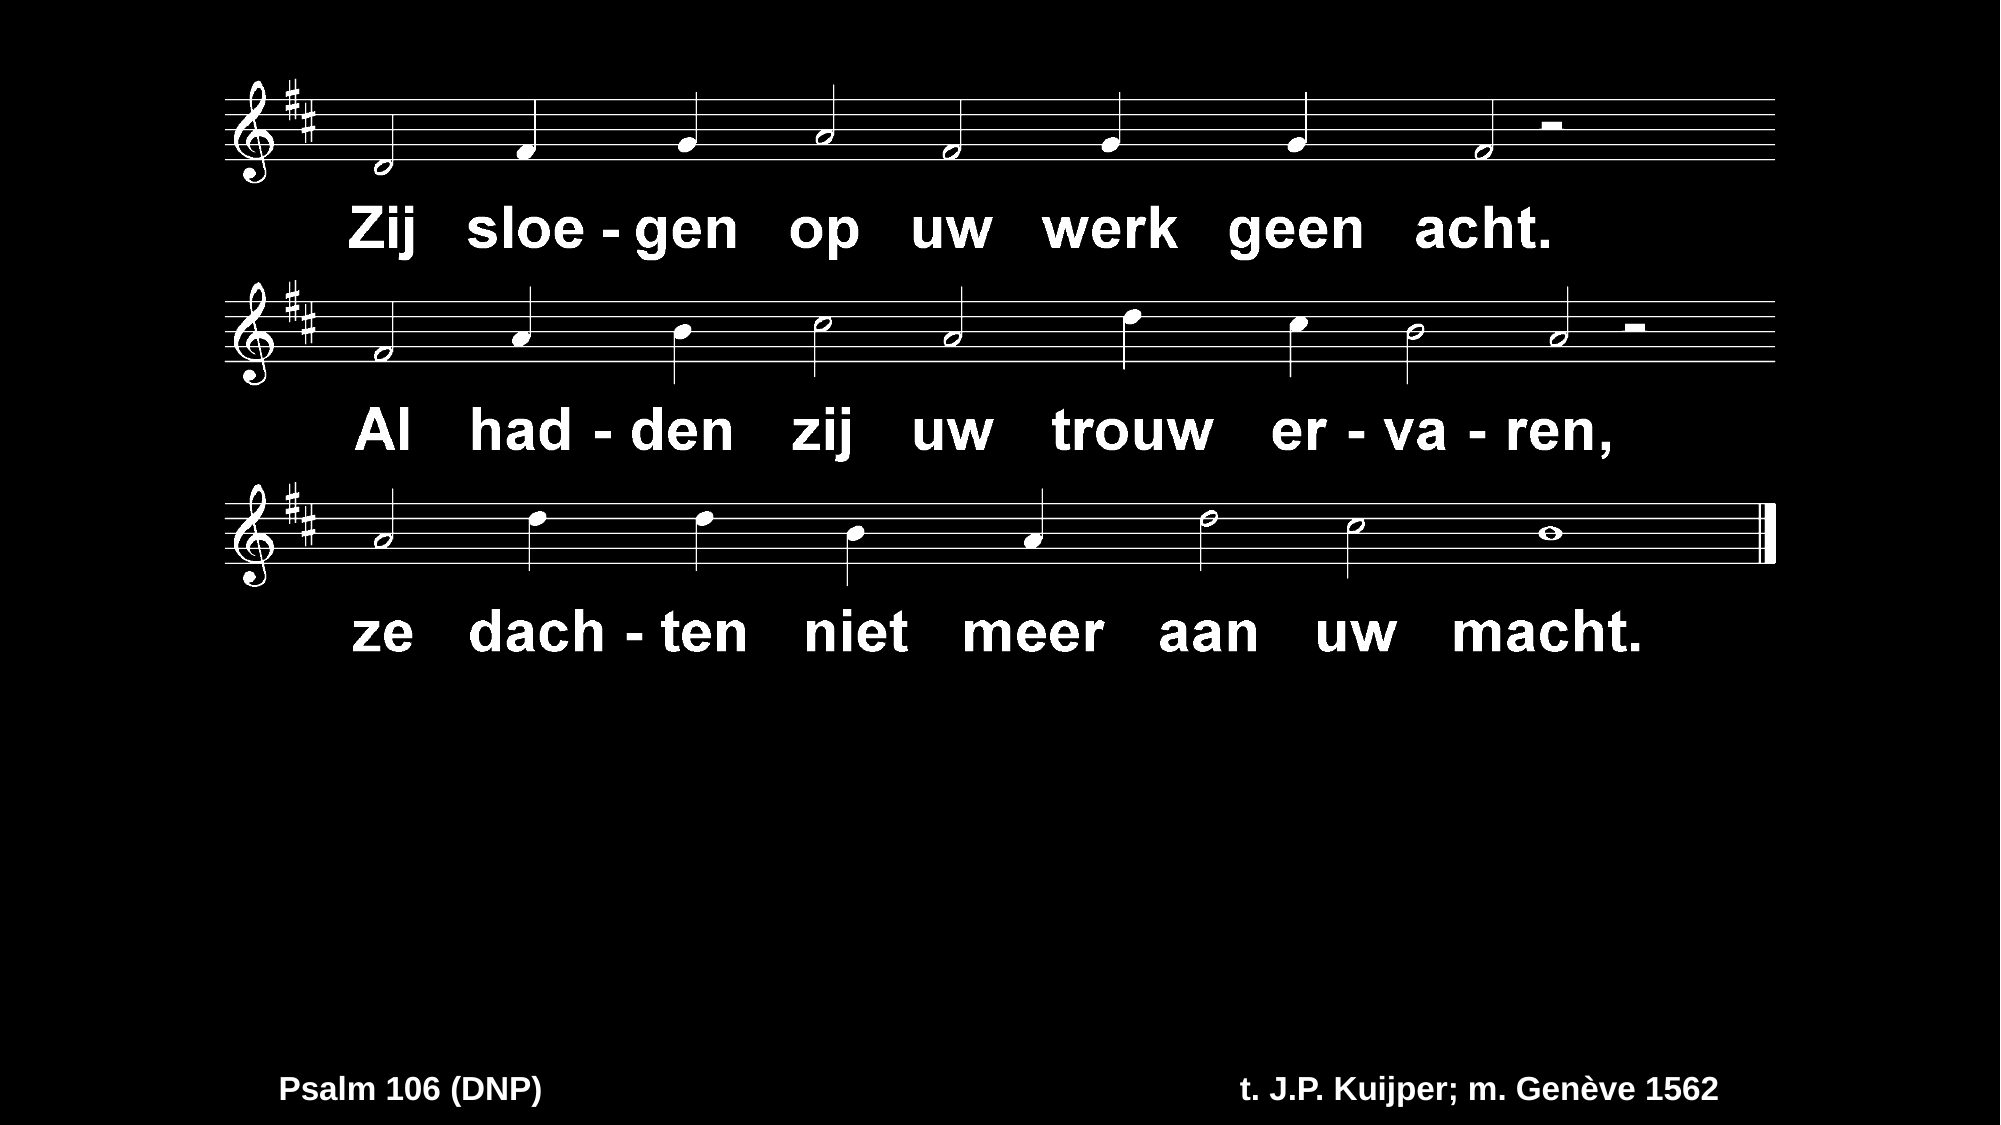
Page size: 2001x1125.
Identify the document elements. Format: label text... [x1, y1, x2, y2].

picture [208, 62, 1792, 668]
text_box Psalm 106 (DNP) t. J.P. Kuijper; m. Genève 1562 [263, 1059, 1745, 1115]
